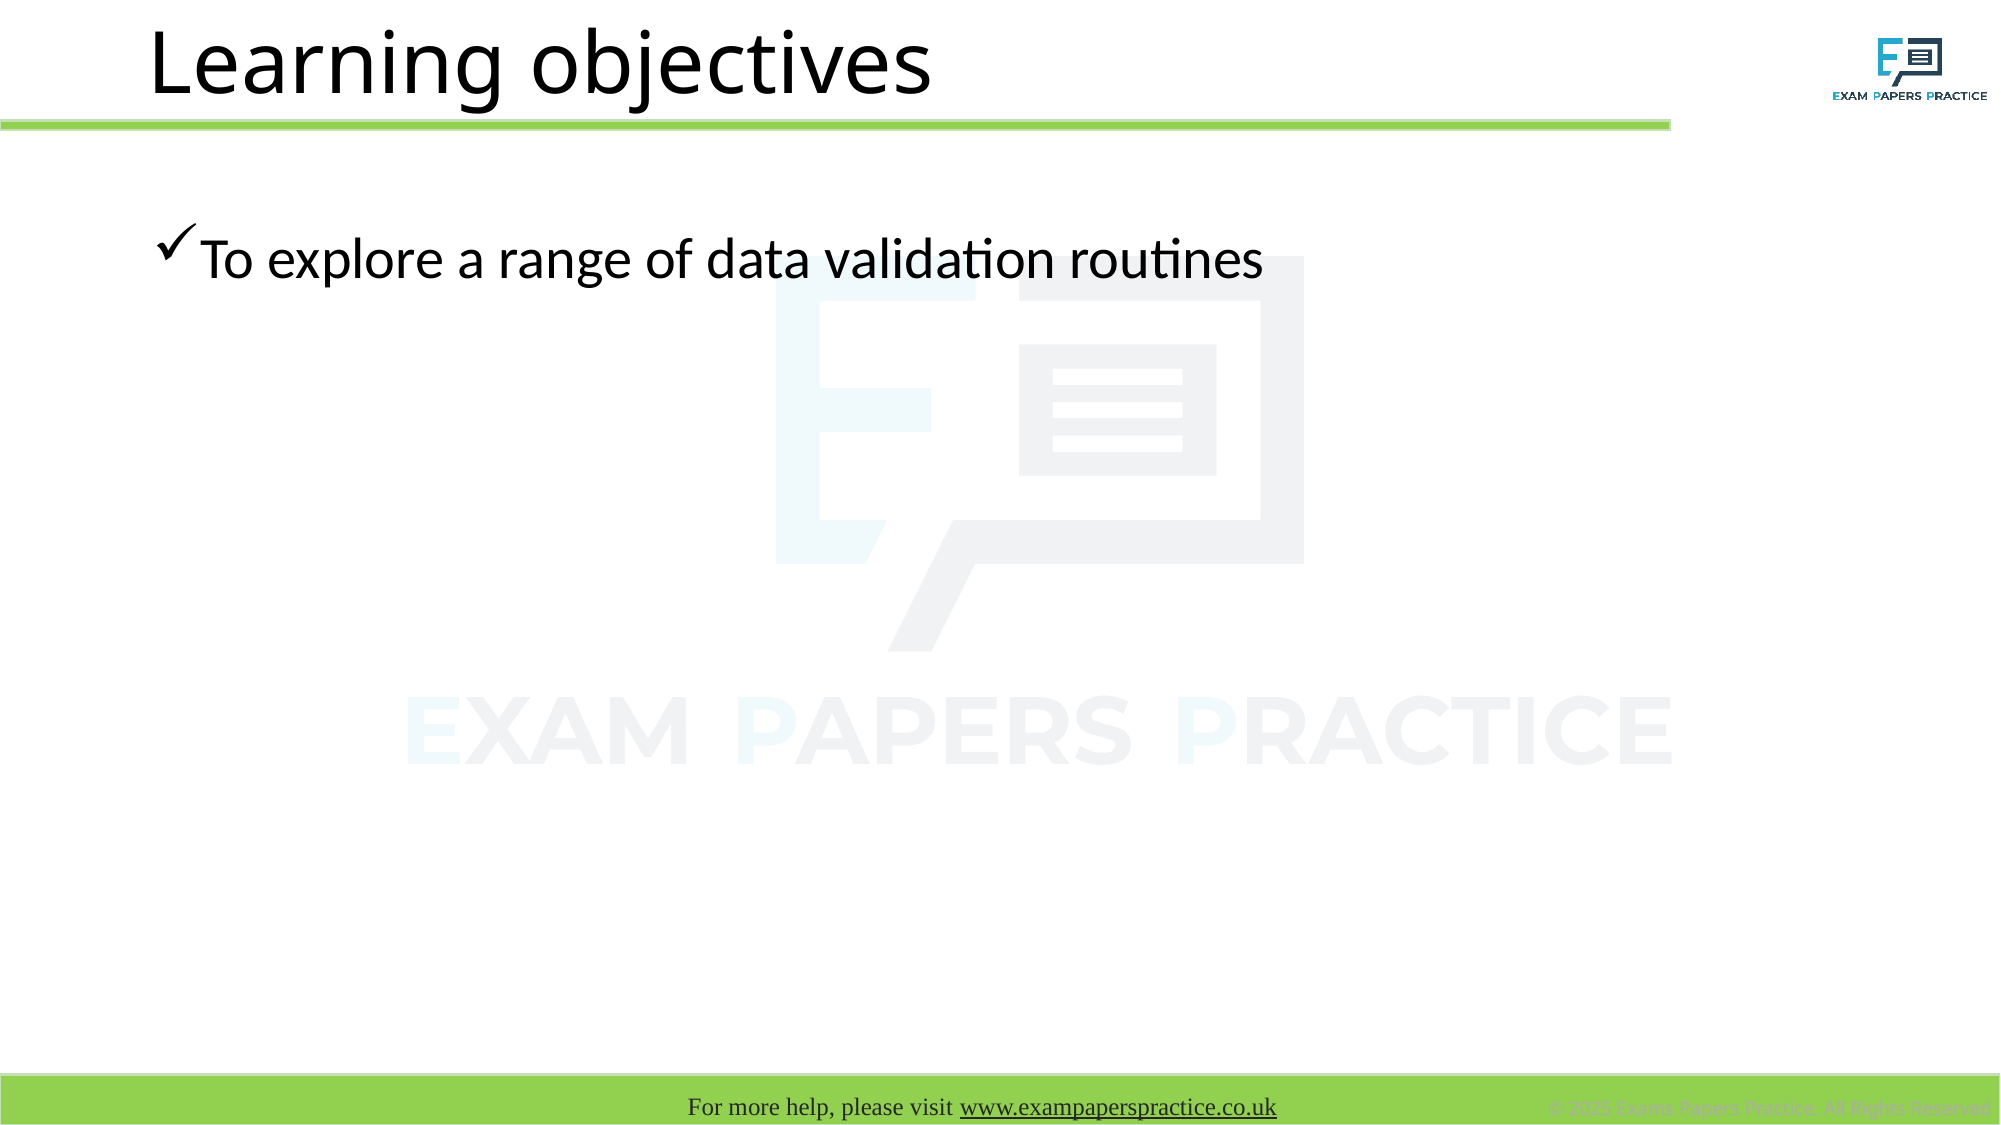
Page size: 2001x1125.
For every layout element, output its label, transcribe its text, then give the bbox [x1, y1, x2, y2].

title Learning objectives [132, 11, 1858, 121]
list To explore a range of data validation routines [137, 205, 1863, 1023]
